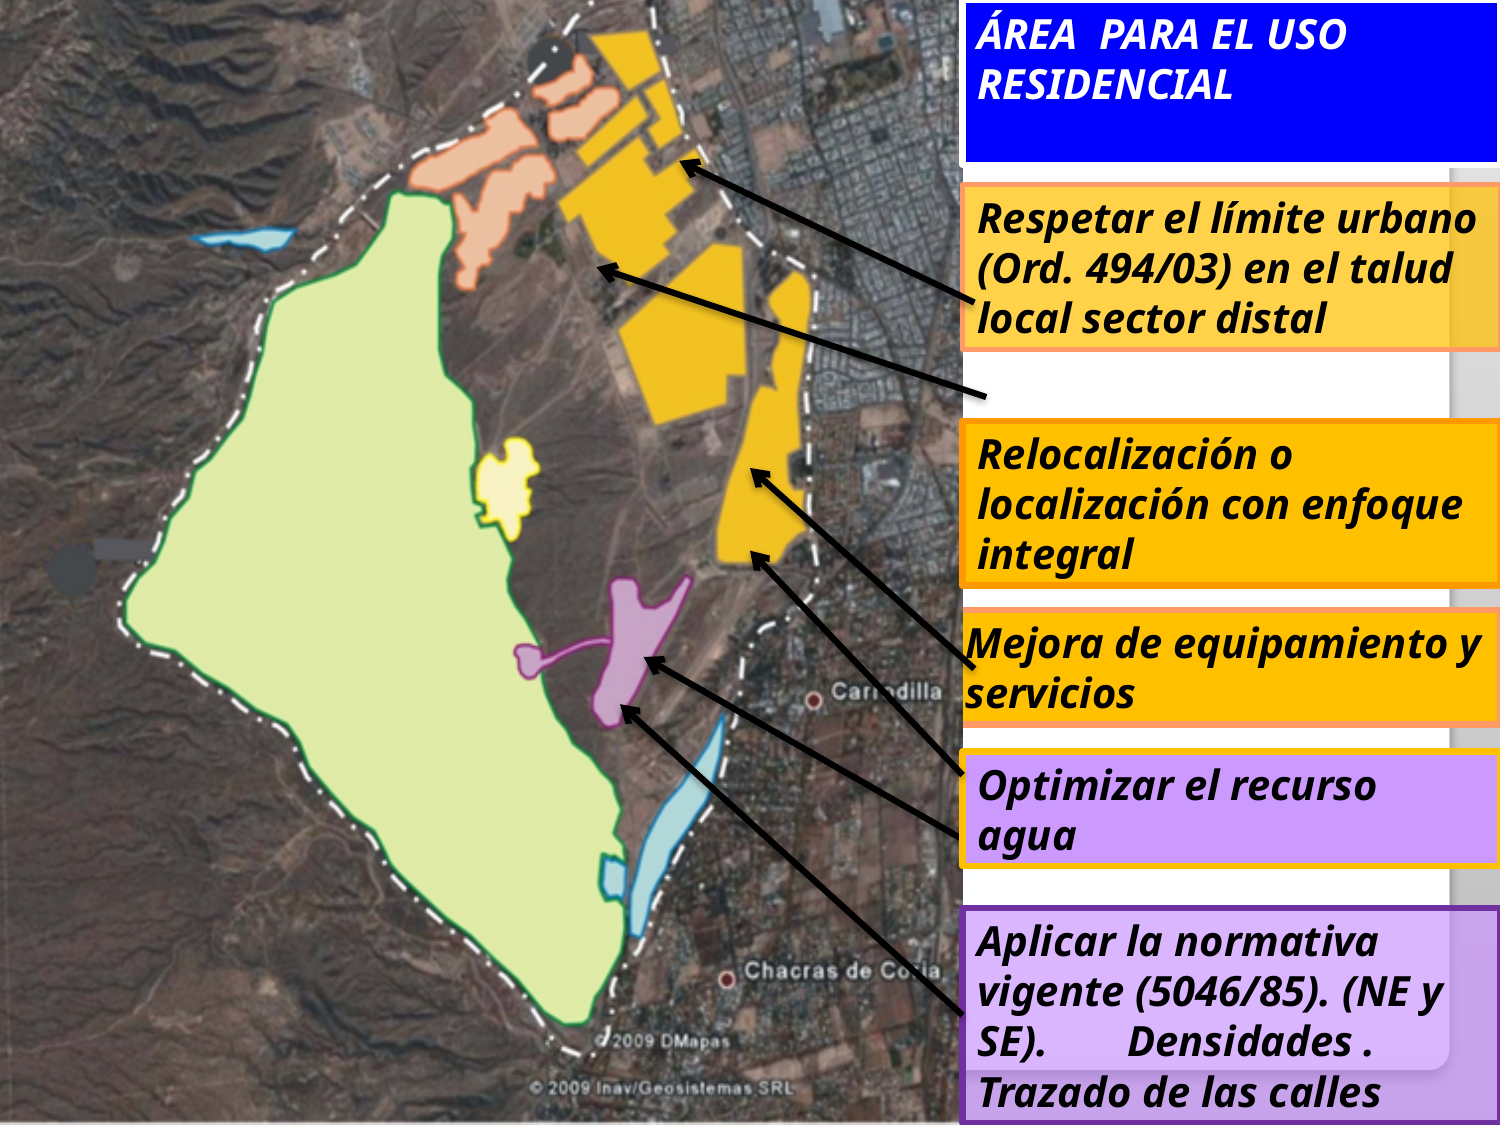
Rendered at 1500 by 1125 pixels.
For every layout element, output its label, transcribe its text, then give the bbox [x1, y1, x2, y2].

text_box Mejora de equipamiento y servicios [979, 609, 1500, 725]
text_box Aplicar la normativa vigente (5046/85). (NE y SE). Densidades . Trazado de las calles [966, 907, 1500, 1123]
picture [0, 0, 963, 1125]
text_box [643, 656, 975, 847]
text_box Optimizar el recurso agua [967, 751, 1500, 867]
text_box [619, 703, 963, 1017]
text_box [749, 467, 975, 669]
text_box ÁREA PARA EL USO RESIDENCIAL [966, 0, 1500, 165]
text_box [678, 160, 975, 265]
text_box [743, 556, 969, 770]
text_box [596, 266, 987, 398]
text_box Relocalización o localización con enfoque integral [966, 420, 1500, 586]
text_box Respetar el límite urbano (Ord. 494/03) en el talud local sector distal [980, 184, 1500, 350]
